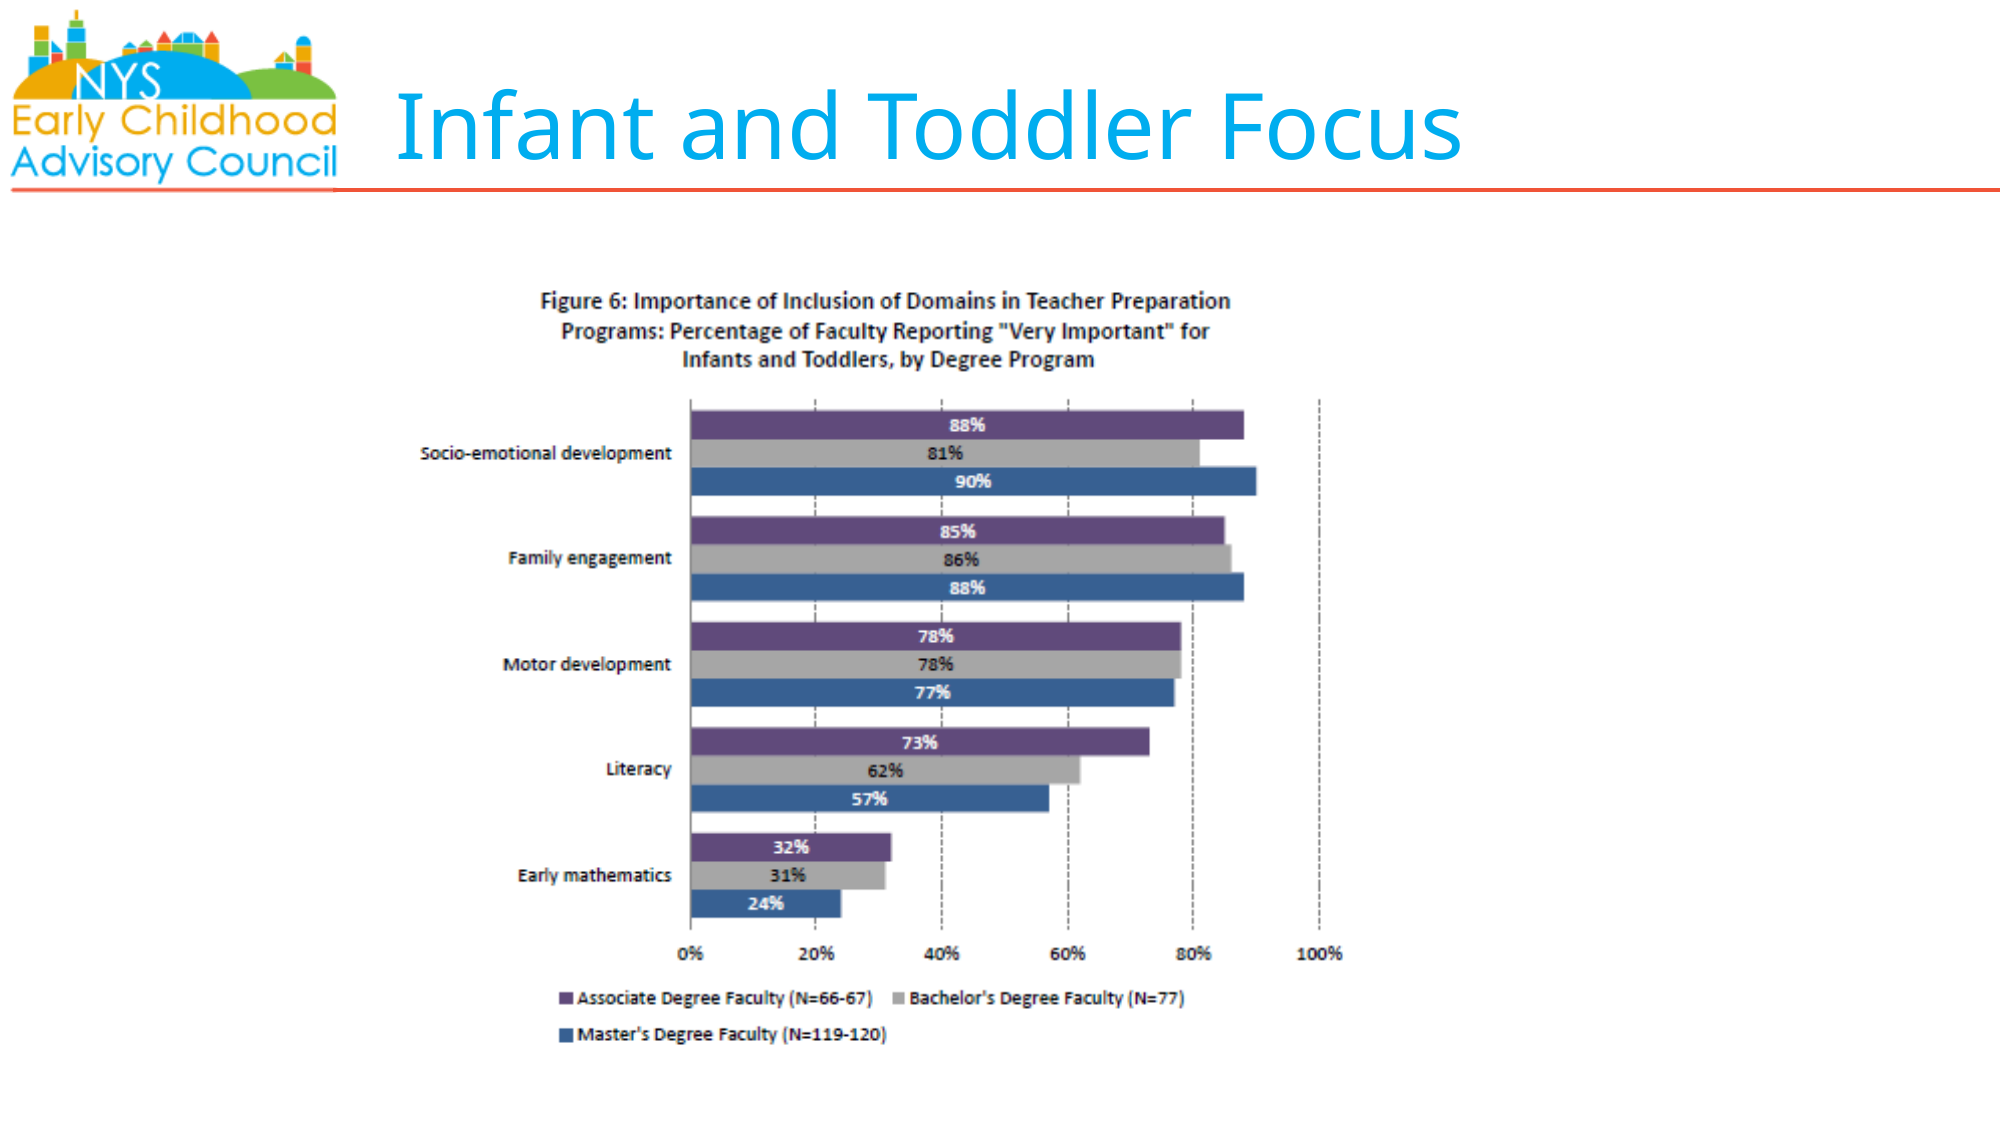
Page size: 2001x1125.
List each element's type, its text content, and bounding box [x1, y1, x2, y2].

picture [0, 0, 350, 196]
title Infant and Toddler Focus [380, 0, 2000, 187]
picture [397, 251, 1359, 1060]
